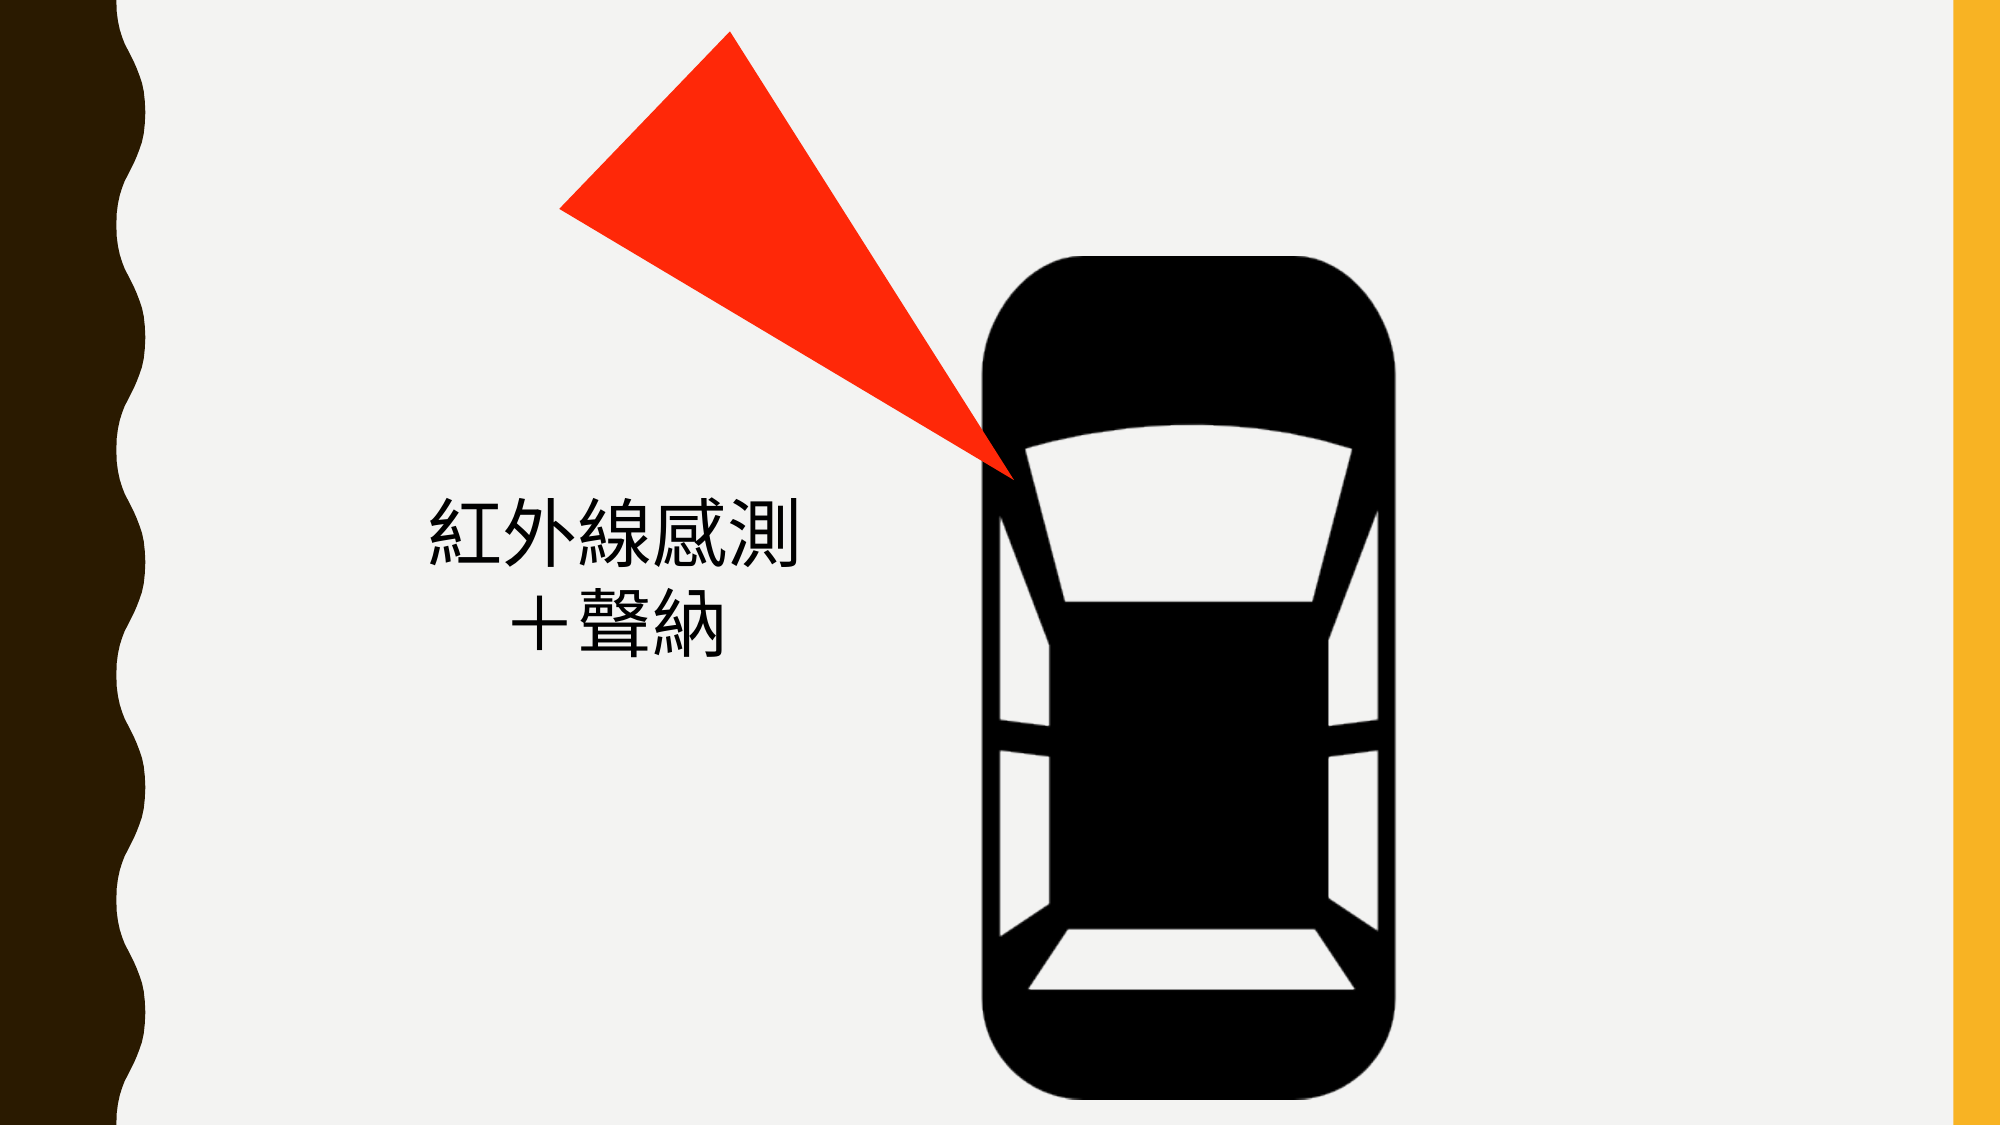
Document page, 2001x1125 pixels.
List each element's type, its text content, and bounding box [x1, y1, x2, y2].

picture [767, 256, 1611, 1100]
text_box 紅外線感測 ＋聲納 [352, 479, 767, 675]
text_box [558, 30, 874, 334]
